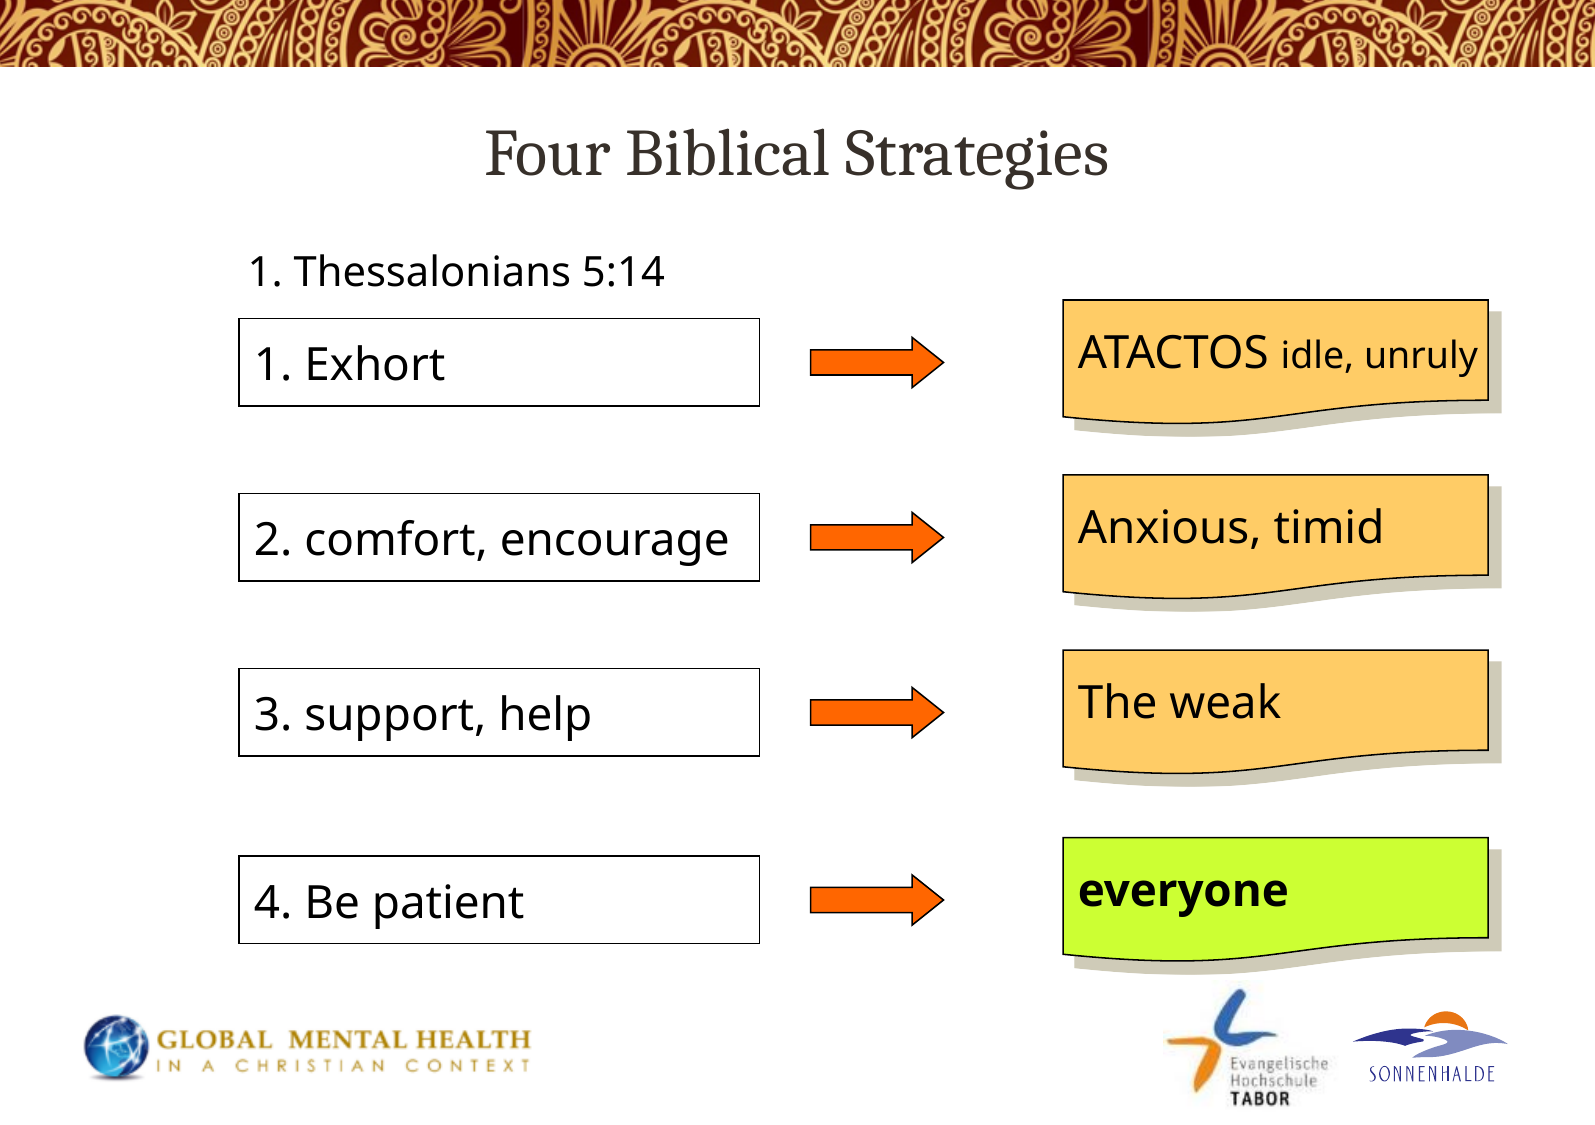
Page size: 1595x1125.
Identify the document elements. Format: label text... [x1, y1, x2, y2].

picture [81, 1010, 538, 1083]
text_box [810, 875, 944, 926]
text_box [810, 512, 944, 563]
picture [0, 0, 1595, 67]
text_box [810, 337, 944, 388]
text_box 1. Thessalonians 5:14 [233, 244, 681, 302]
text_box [238, 318, 760, 944]
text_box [1062, 299, 1489, 963]
text_box [810, 687, 944, 738]
picture [1163, 980, 1345, 1113]
title Four Biblical Strategies [79, 54, 1516, 244]
